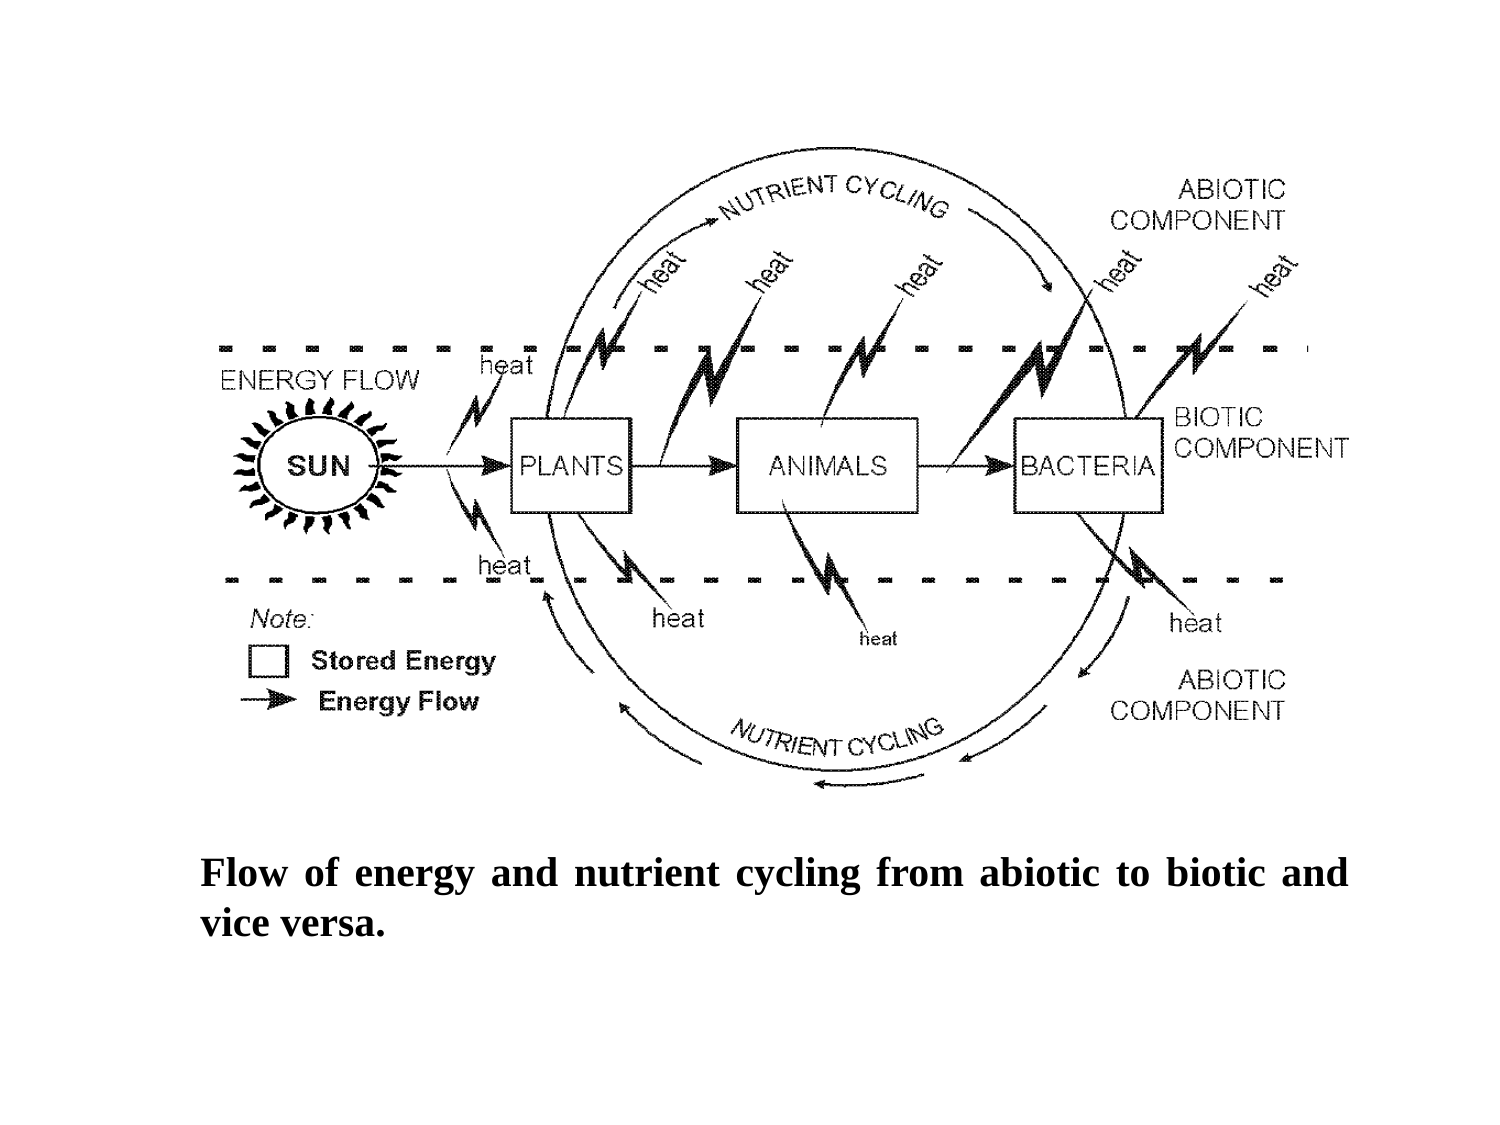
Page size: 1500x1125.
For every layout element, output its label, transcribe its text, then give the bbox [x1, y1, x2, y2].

picture [212, 137, 1363, 801]
text_box Flow of energy and nutrient cycling from abiotic to biotic and vice versa. [185, 837, 1365, 953]
